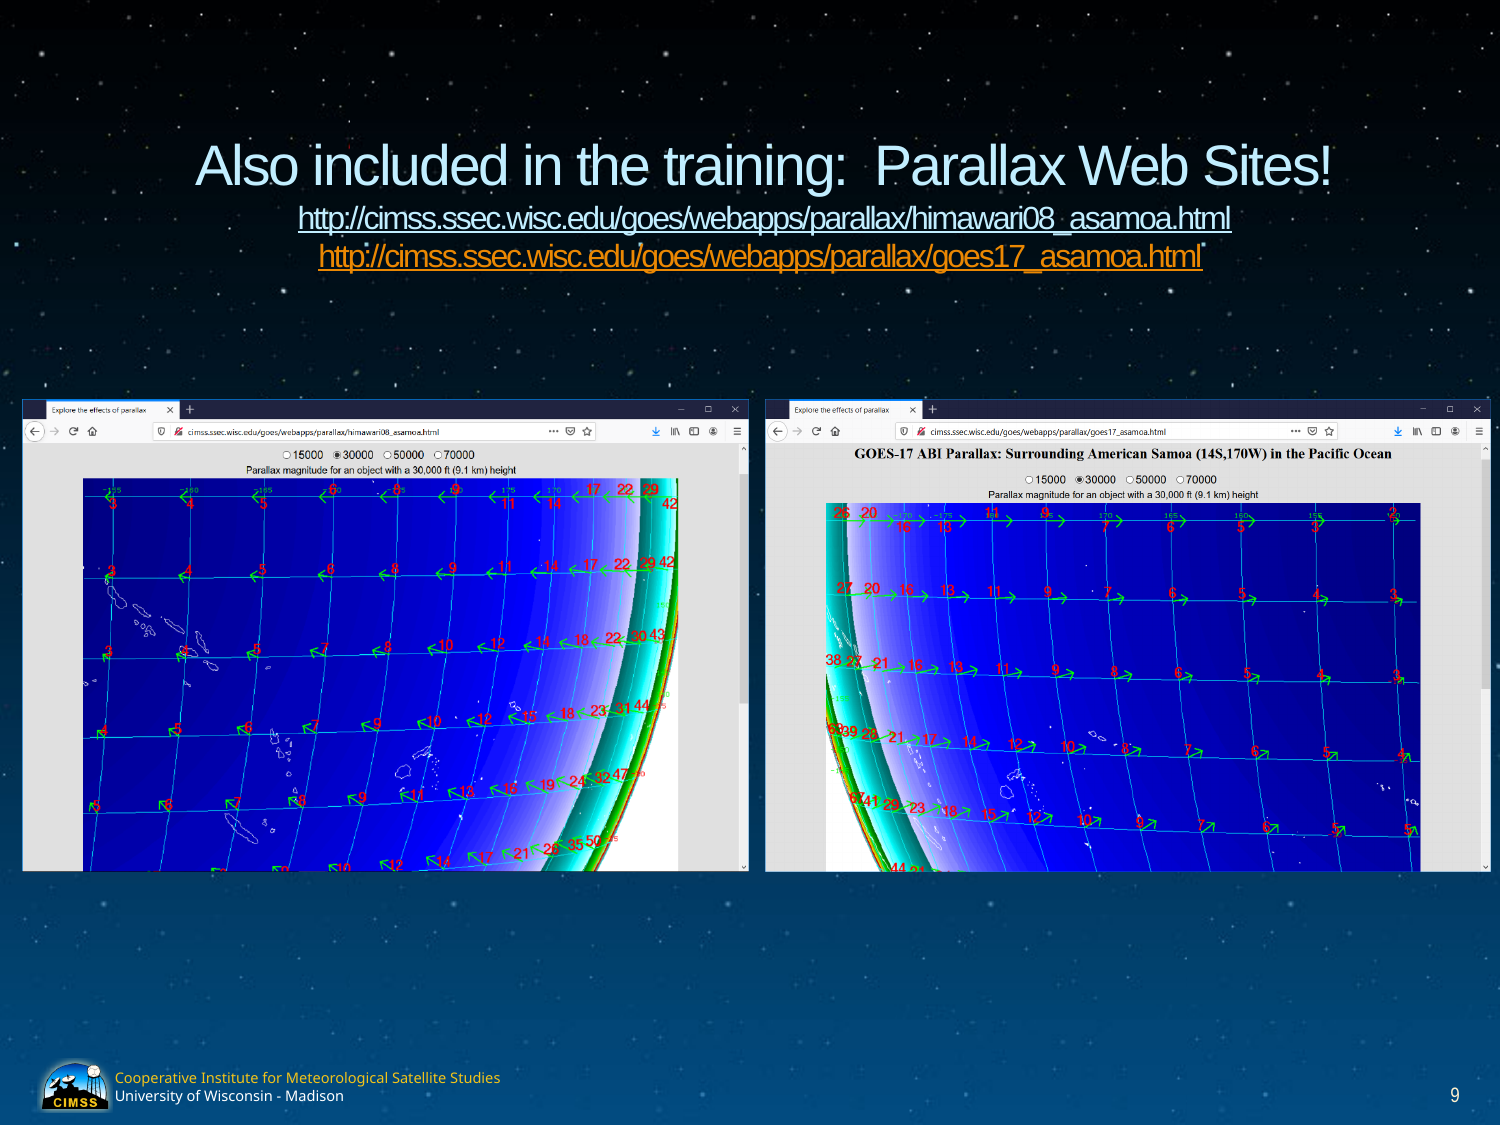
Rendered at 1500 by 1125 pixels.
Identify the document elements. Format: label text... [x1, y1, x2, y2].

picture [764, 398, 1492, 873]
title Also included in the training: Parallax Web Sites! http://cimss.ssec.wisc.edu/goes/webapps/parallax/himawari08_asamoa.html http://cimss.ssec.wisc.edu/goes/webapps/parallax/goes17_asamoa.html [90, 120, 1440, 283]
picture [0, 0, 1500, 1125]
slide_number 9 [1400, 1074, 1475, 1113]
picture [22, 398, 749, 873]
